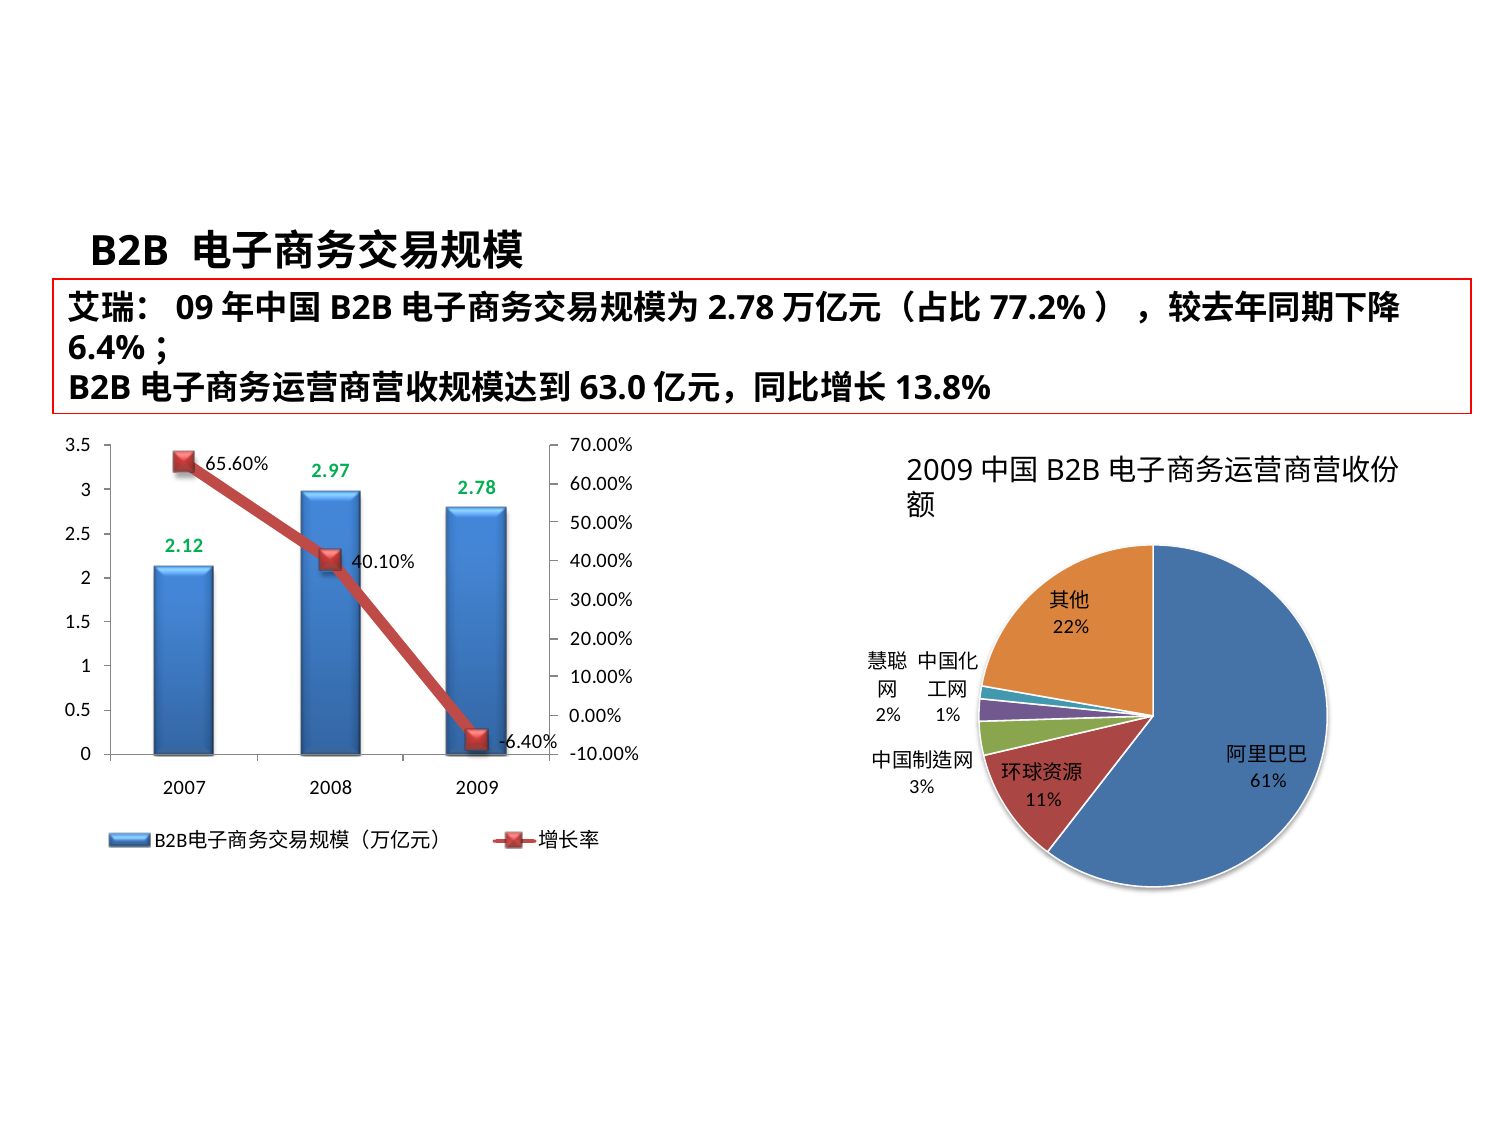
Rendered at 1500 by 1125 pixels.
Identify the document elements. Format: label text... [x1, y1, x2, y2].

picture [855, 491, 1448, 938]
text_box B2B 电子商务交易规模 [53, 208, 1500, 291]
text_box 艾瑞：09年中国B2B电子商务交易规模为2.78万亿元（占比77.2%） ，较去年同期下降6.4%； B2B电子商务运营商营收规模达到63.0亿元，同比增长13.8% [53, 278, 1472, 414]
picture [40, 420, 662, 873]
text_box 2009中国B2B电子商务运营商营收份额 [891, 444, 1443, 490]
